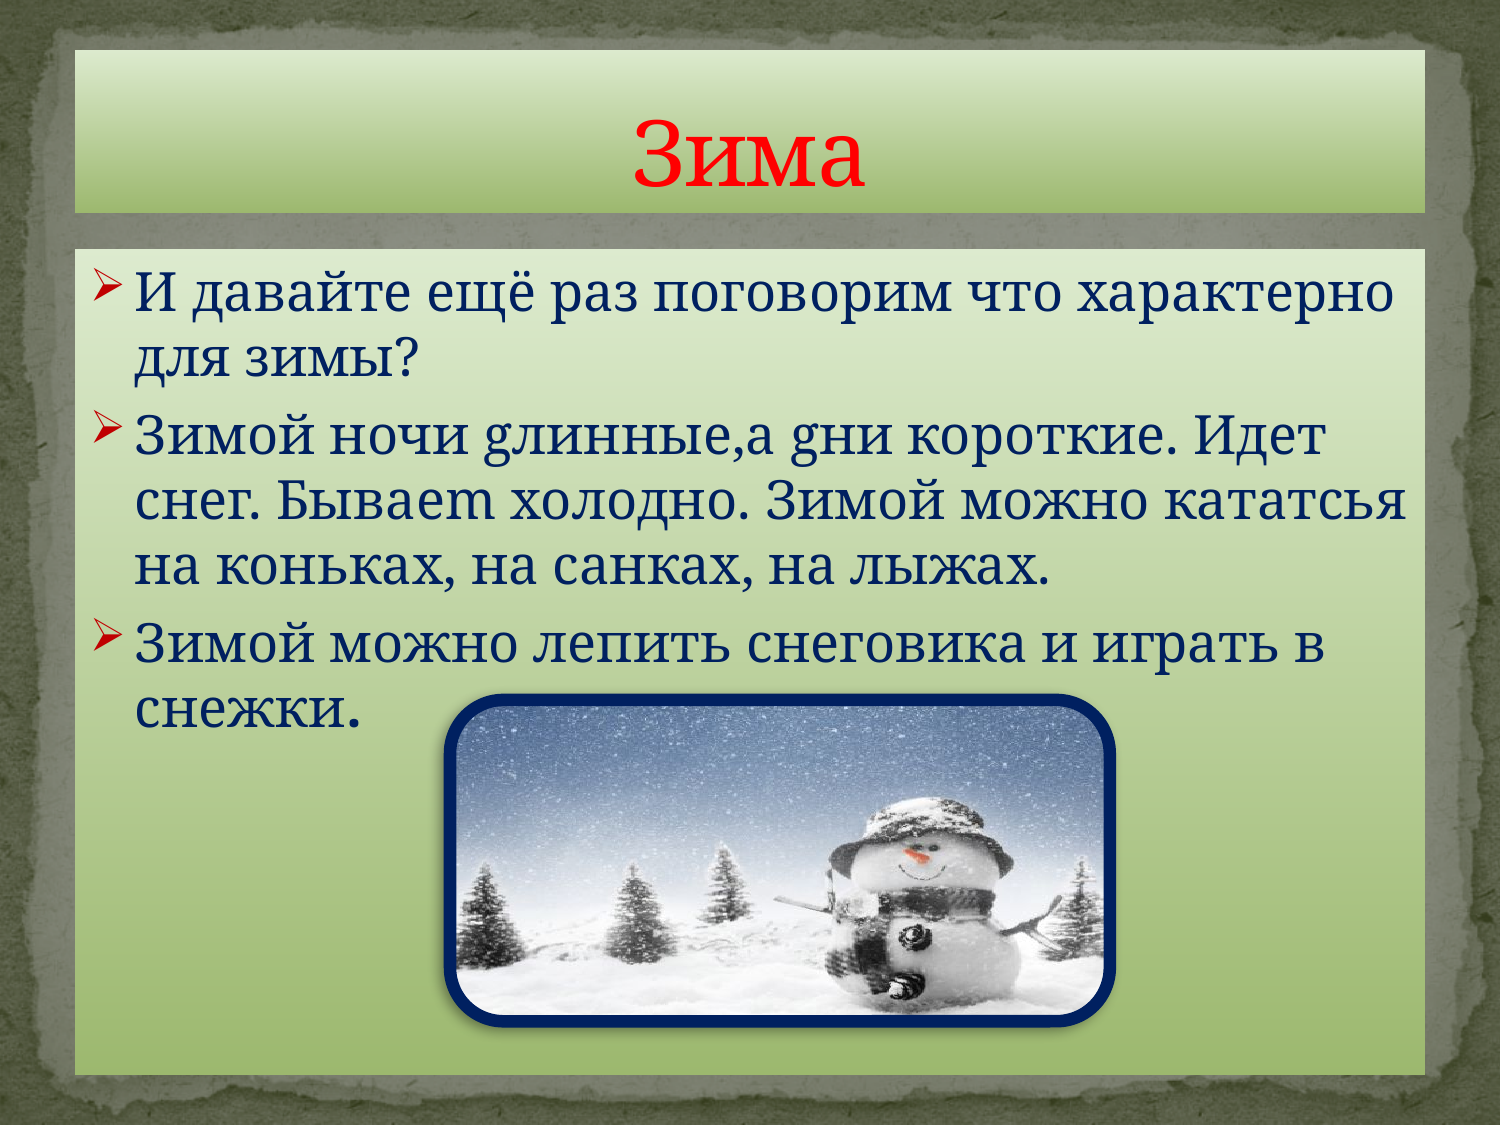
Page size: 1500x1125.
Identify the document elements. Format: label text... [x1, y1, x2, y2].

picture [449, 699, 1110, 1023]
list И дaвайте ещё раз поговорим что характерно для зимы? Зимой ночи gлинные,а gни короткие. Идет снег. Бываеm холодно. Зимой можно кататсья на коньках, на санках, на лыжах. Зимой можно лепить снеговика и играть в снежки. [75, 249, 1425, 1075]
title Зима [74, 49, 1425, 213]
